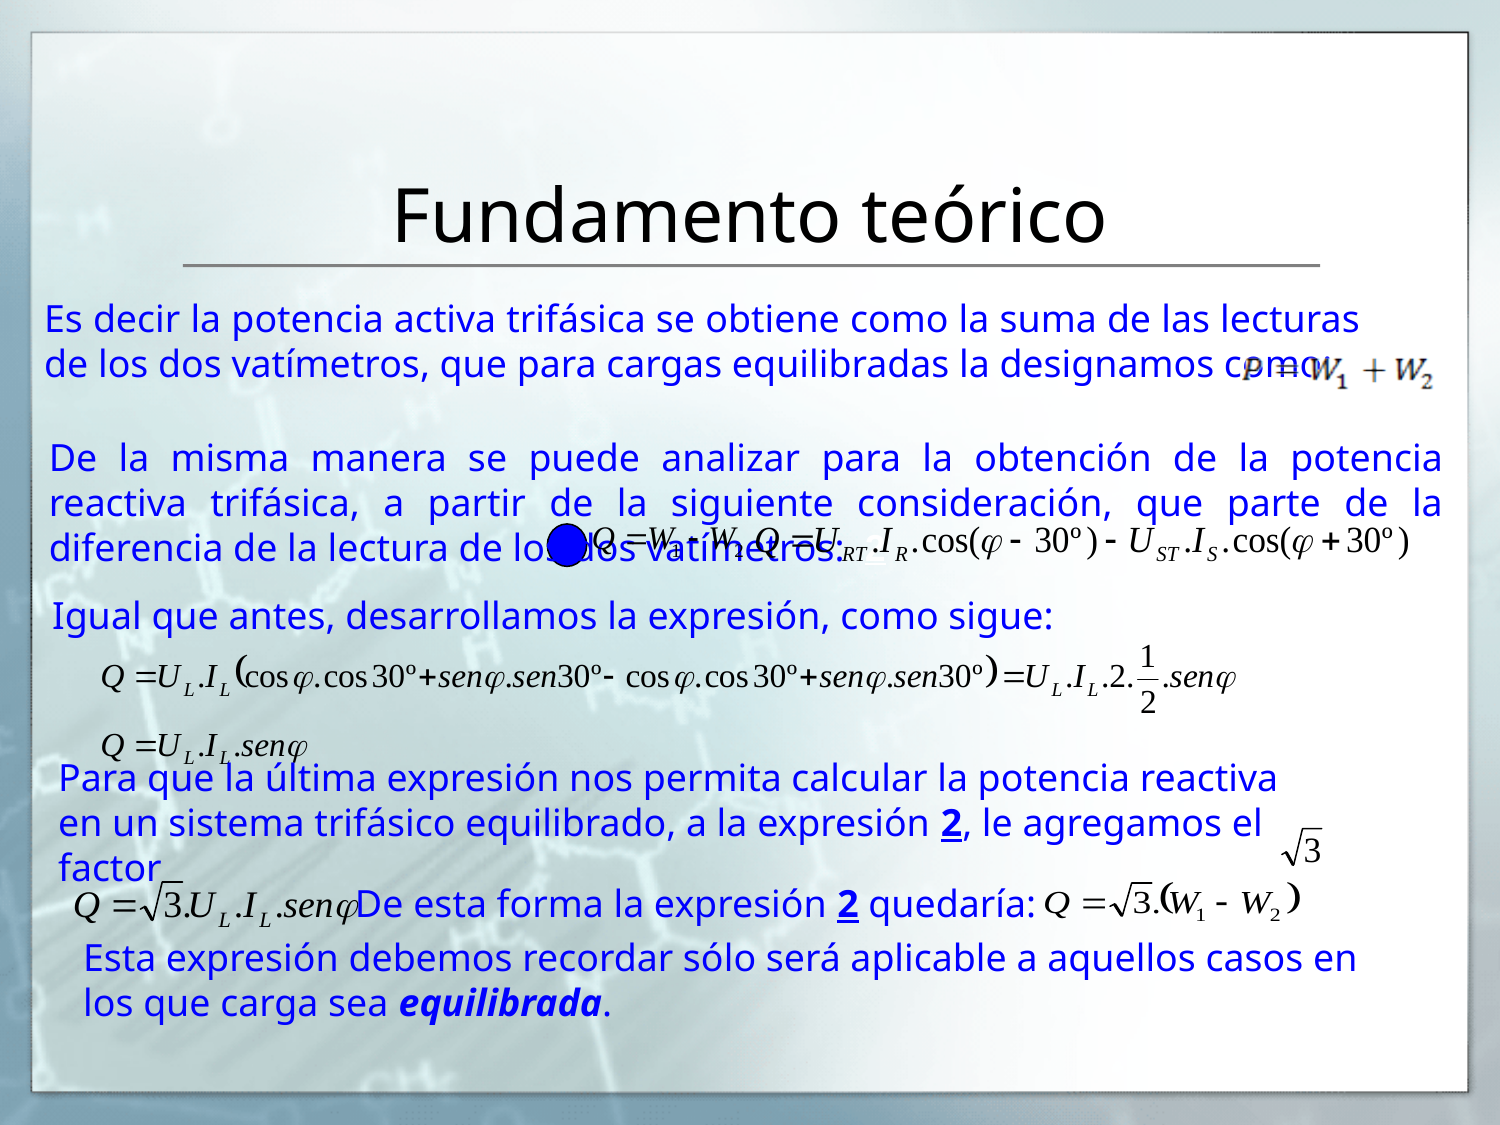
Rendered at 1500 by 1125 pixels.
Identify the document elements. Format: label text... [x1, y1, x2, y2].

text_box Para que la última expresión nos permita calcular la potencia reactiva en un sistema trifásico equilibrado, a la expresión 2, le agregamos el factor [43, 746, 1295, 896]
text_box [749, 515, 1418, 572]
text_box De esta forma la expresión 2 quedaría: [363, 872, 1051, 926]
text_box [68, 873, 365, 934]
text_box De la misma manera se puede analizar para la obtención de la potencia reactiva trifásica, a partir de la siguiente consideración, que parte de la diferencia de la lectura de los dos vatímetros: 2 [33, 426, 1459, 577]
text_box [1274, 820, 1330, 875]
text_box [96, 632, 1243, 774]
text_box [1038, 875, 1302, 928]
title Fundamento teórico [0, 137, 1500, 288]
picture [0, 288, 1500, 1125]
text_box Esta expresión debemos recordar sólo será aplicable a aquellos casos en los que carga sea equilibrada. [68, 926, 1418, 1032]
text_box Es decir la potencia activa trifásica se obtiene como la suma de las lecturas de los dos vatímetros, que para cargas equilibradas la designamos como: [29, 287, 1377, 393]
text_box Igual que antes, desarrollamos la expresión, como sigue: [37, 584, 1081, 645]
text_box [587, 516, 746, 564]
picture [0, 1, 1500, 137]
